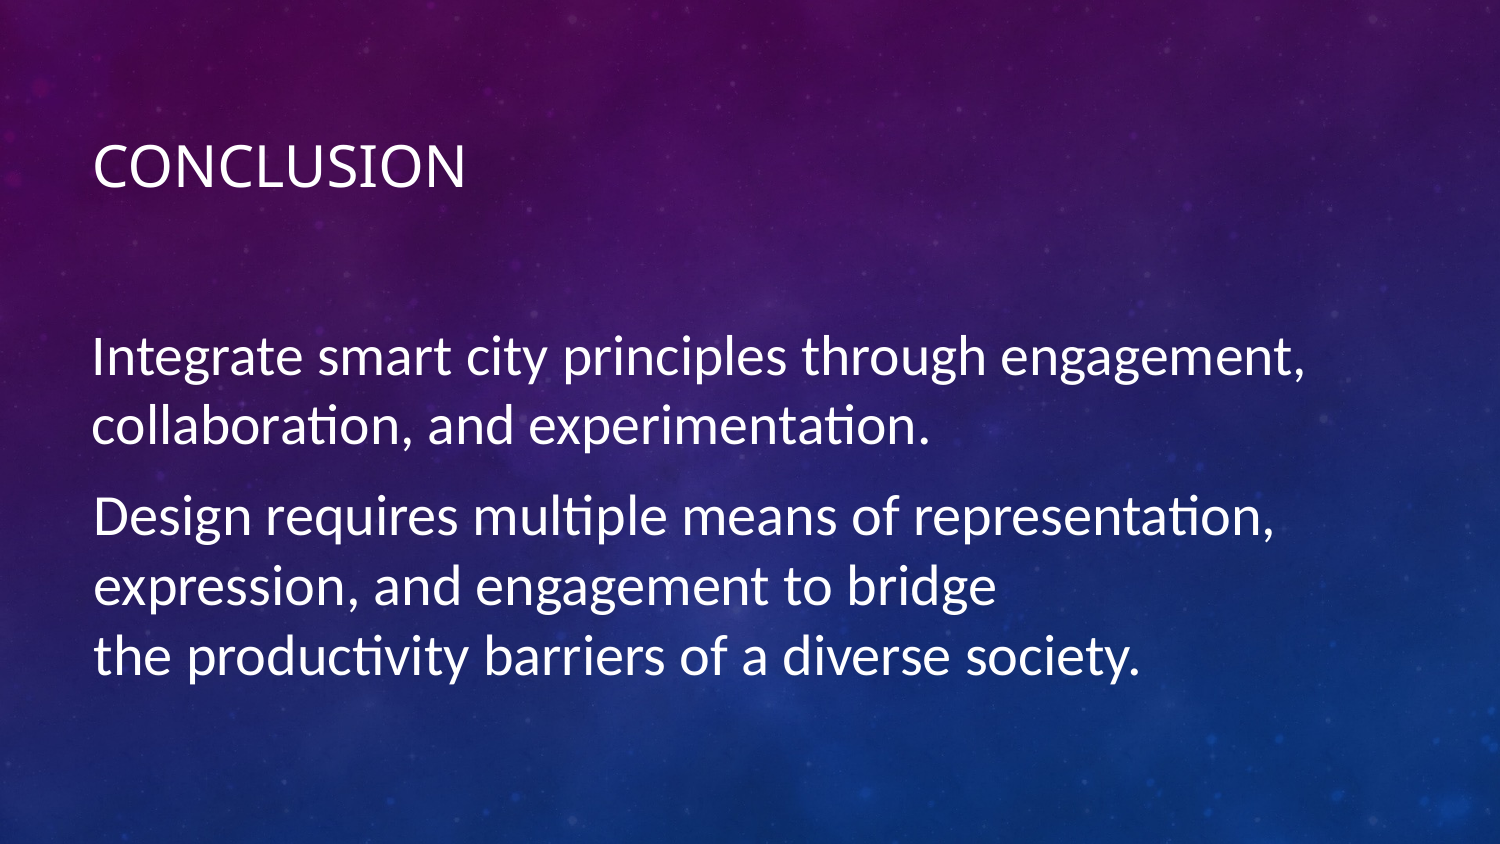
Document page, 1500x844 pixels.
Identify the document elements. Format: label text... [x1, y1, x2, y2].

text_box Design requires multiple means of representation, expression, and engagement to bridge the productivity barriers of a diverse society. [86, 469, 1331, 695]
picture [0, 0, 1500, 844]
title Conclusion [83, 74, 1332, 255]
list Integrate smart city principles through engagement, collaboration, and experimentation. [83, 263, 1332, 510]
